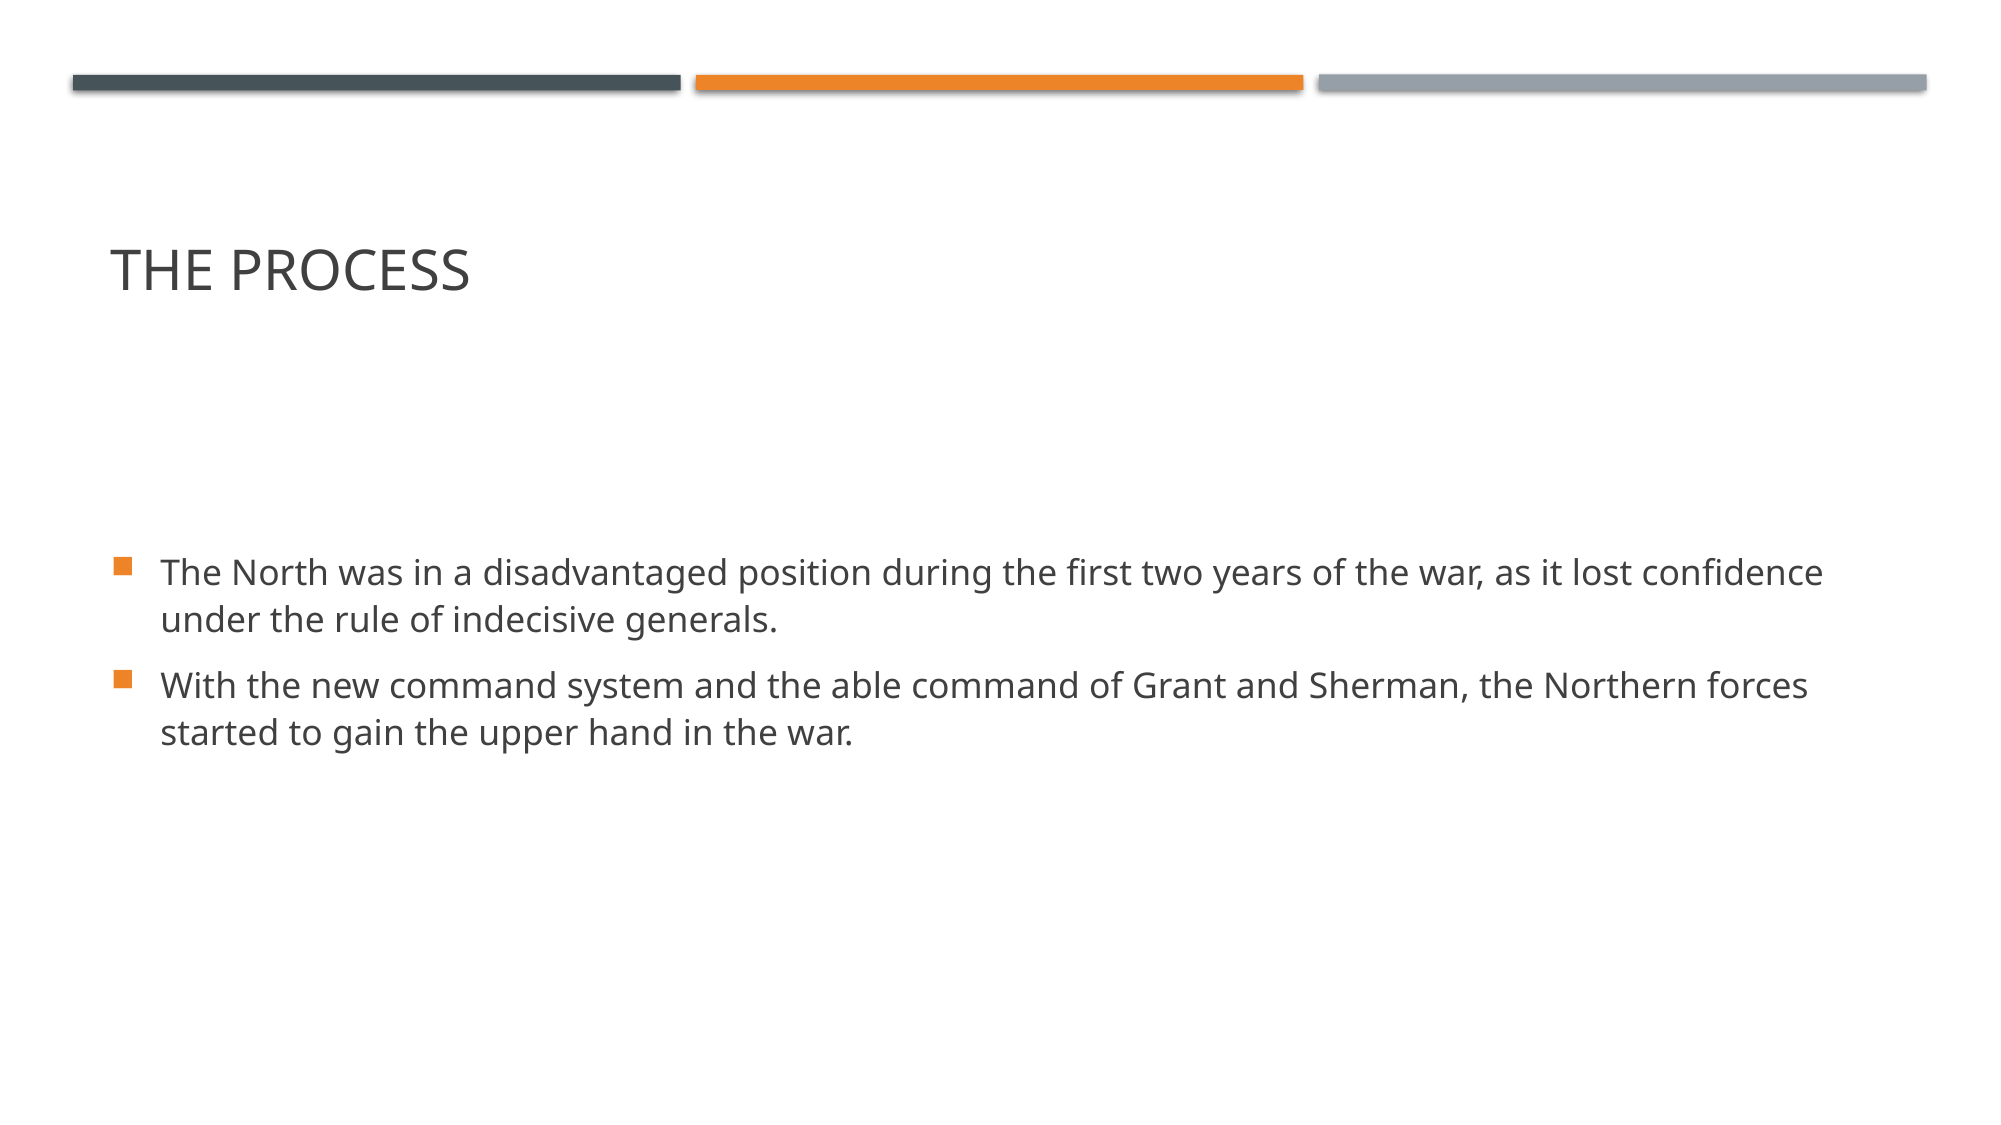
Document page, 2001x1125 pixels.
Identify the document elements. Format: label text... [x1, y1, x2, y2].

title The Process [95, 115, 1905, 311]
list The North was in a disadvantaged position during the first two years of the war, as it lost confidence under the rule of indecisive generals. With the new command system and the able command of Grant and Sherman, the Northern forces started to gain the upper hand in the war. [95, 383, 1905, 981]
